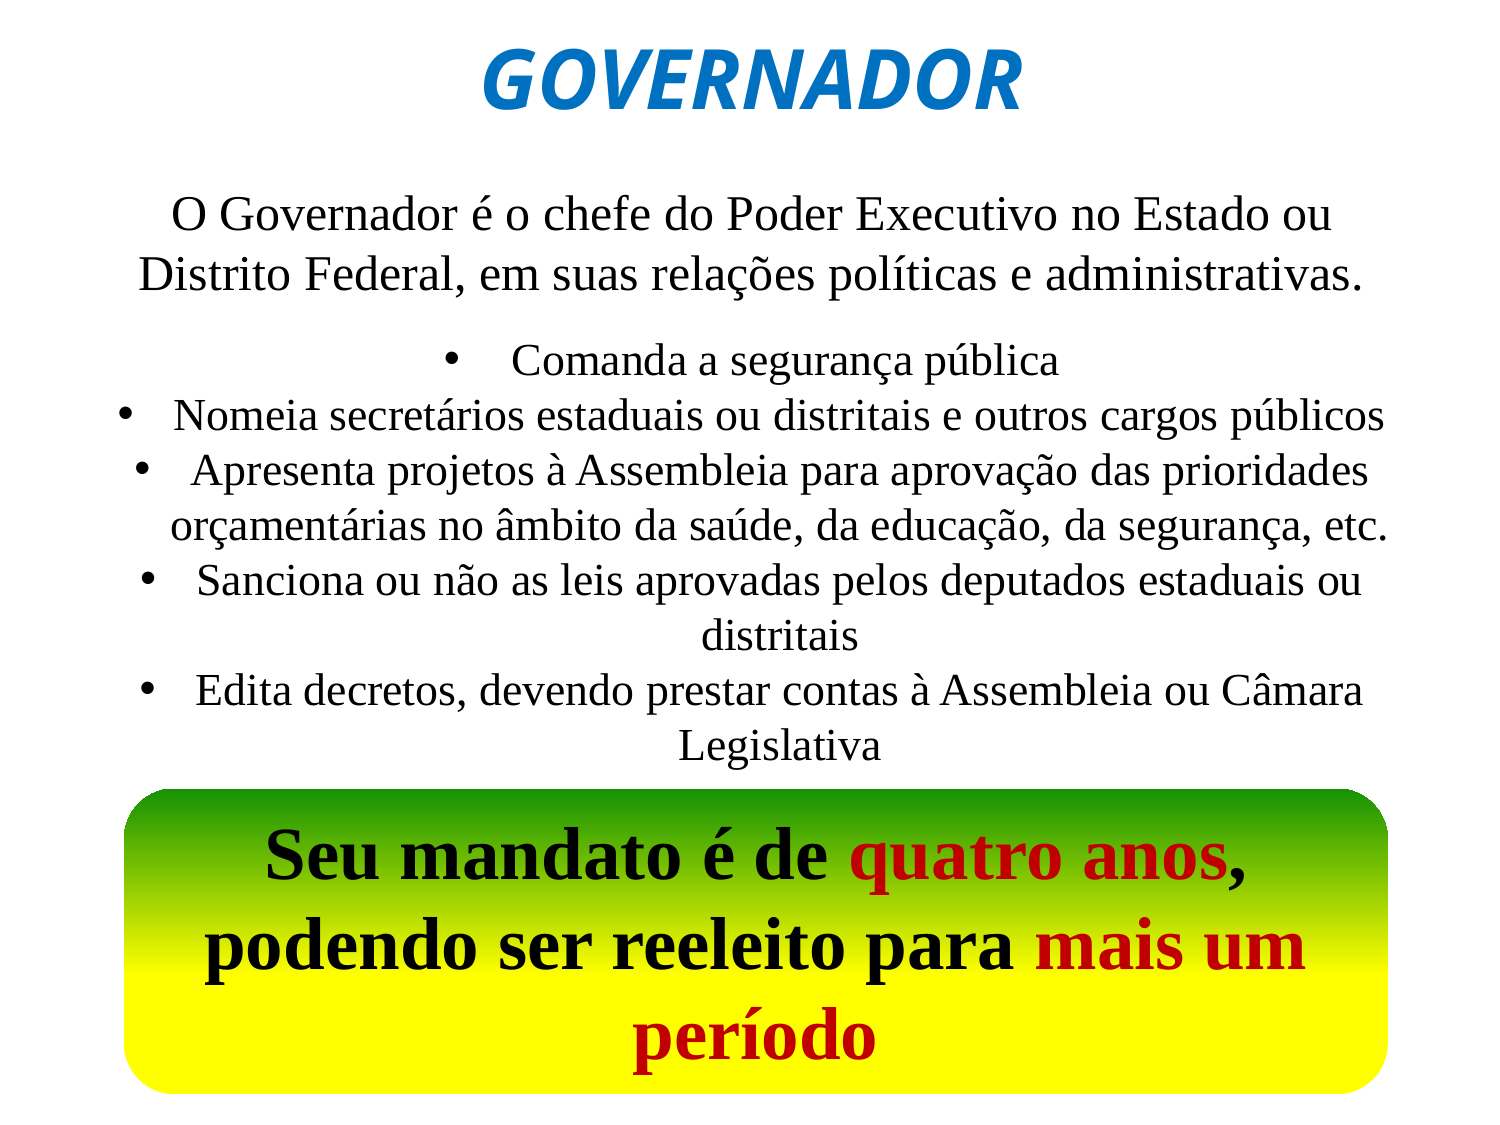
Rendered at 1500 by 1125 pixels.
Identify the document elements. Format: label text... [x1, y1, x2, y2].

text_box [121, 812, 129, 1071]
text_box O Governador é o chefe do Poder Executivo no Estado ou Distrito Federal, em suas relações políticas e administrativas. Comanda a segurança pública Nomeia secretários estaduais ou distritais e outros cargos públicos Apresenta projetos à Assembleia para aprovação das prioridades orçamentárias no âmbito da saúde, da educação, da segurança, etc. Sanciona ou não as leis aprovadas pelos deputados estaduais ou distritais Edita decretos, devendo prestar contas à Assembleia ou Câmara Legislativa [96, 172, 1408, 778]
text_box GOVERNADOR [19, 19, 1485, 134]
text_box [1382, 811, 1390, 1072]
text_box [143, 786, 1369, 797]
text_box [139, 1083, 1373, 1097]
text_box Seu mandato é de quatro anos, podendo ser reeleito para mais um período [129, 797, 1382, 1083]
